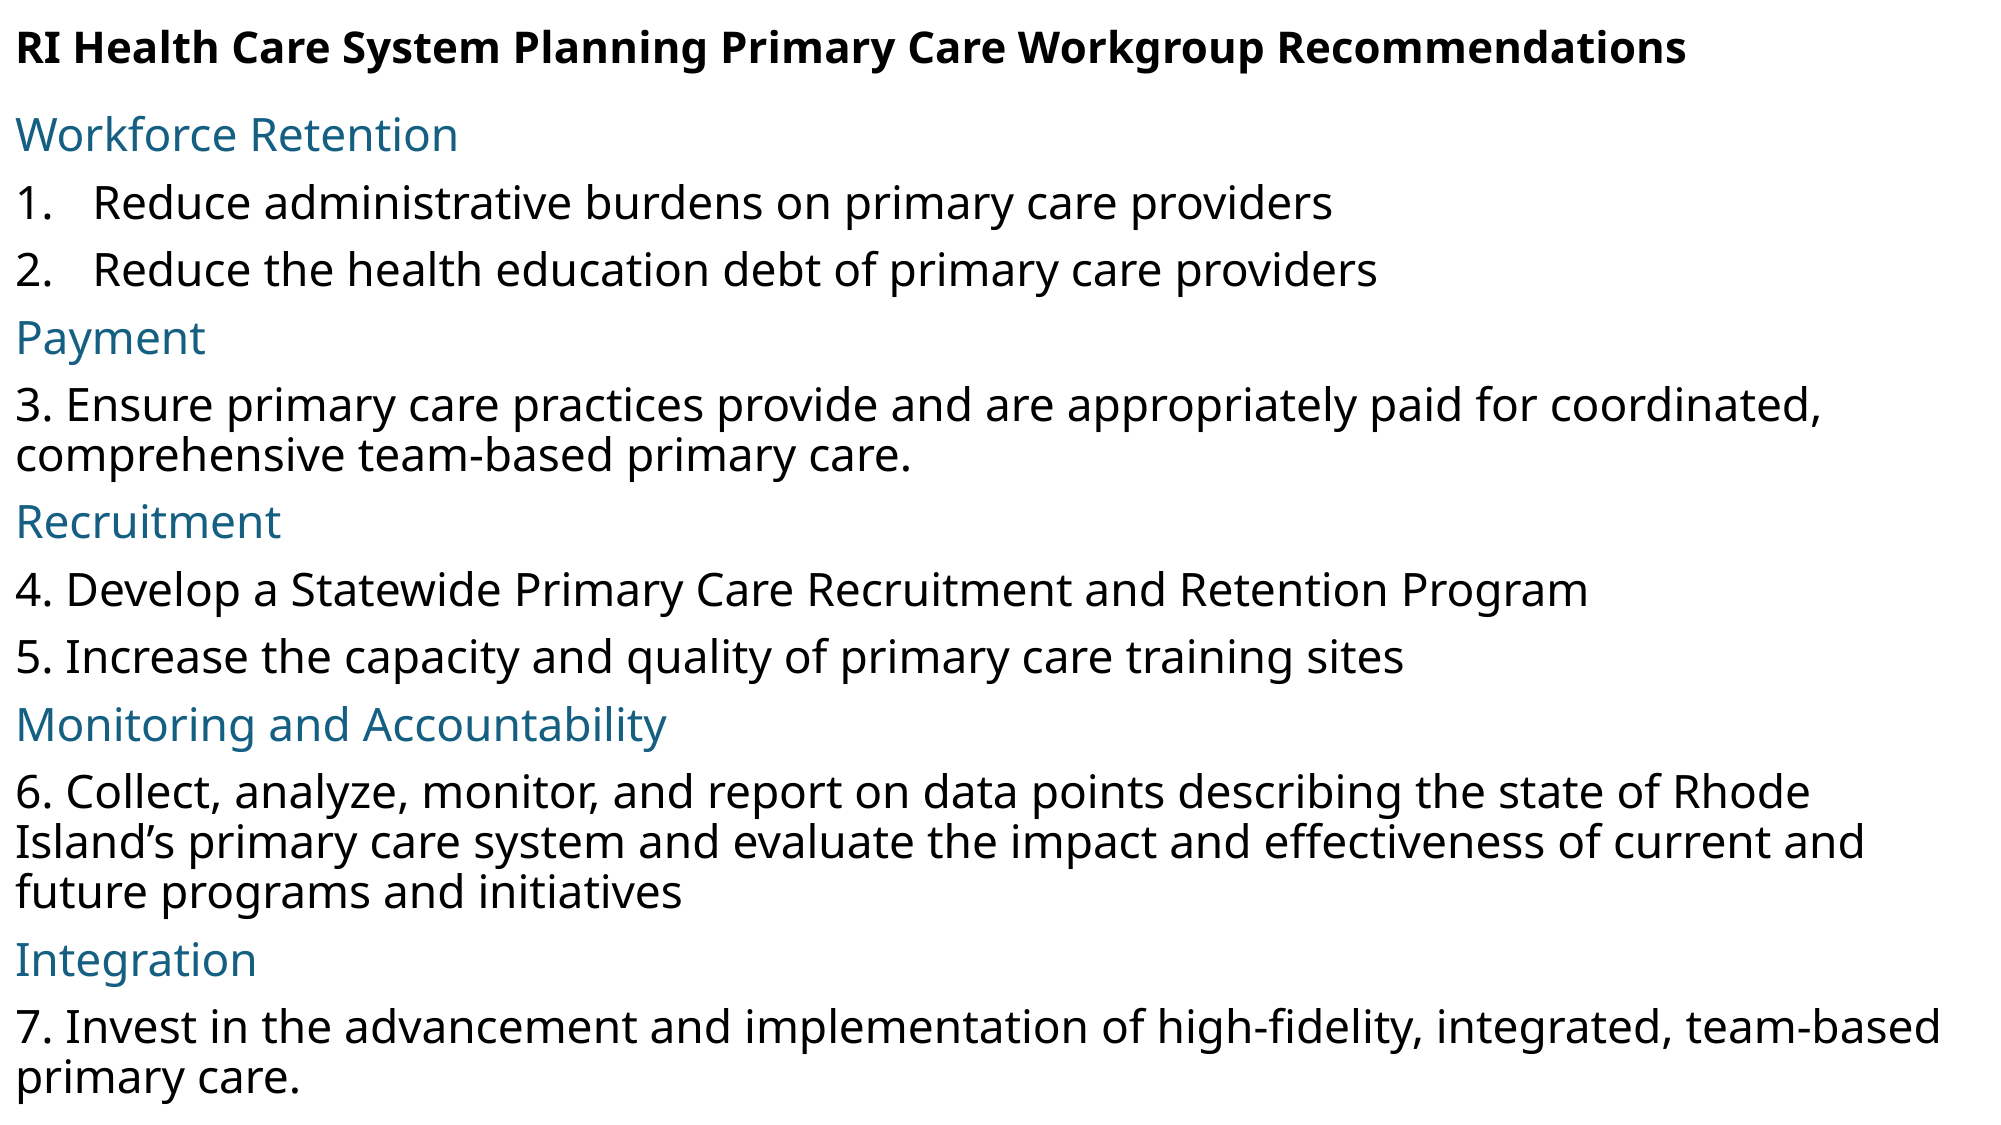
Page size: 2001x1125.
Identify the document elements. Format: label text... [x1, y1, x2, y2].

list Workforce Retention Reduce administrative burdens on primary care providers Reduce the health education debt of primary care providers Payment 3. Ensure primary care practices provide and are appropriately paid for coordinated, comprehensive team-based primary care. Recruitment 4. Develop a Statewide Primary Care Recruitment and Retention Program 5. Increase the capacity and quality of primary care training sites Monitoring and Accountability 6. Collect, analyze, monitor, and report on data points describing the state of Rhode Island’s primary care system and evaluate the impact and effectiveness of current and future programs and initiatives Integration 7. Invest in the advancement and implementation of high-fidelity, integrated, team-based primary care. [0, 104, 1979, 1122]
title RI Health Care System Planning Primary Care Workgroup Recommendations [0, 3, 2000, 96]
